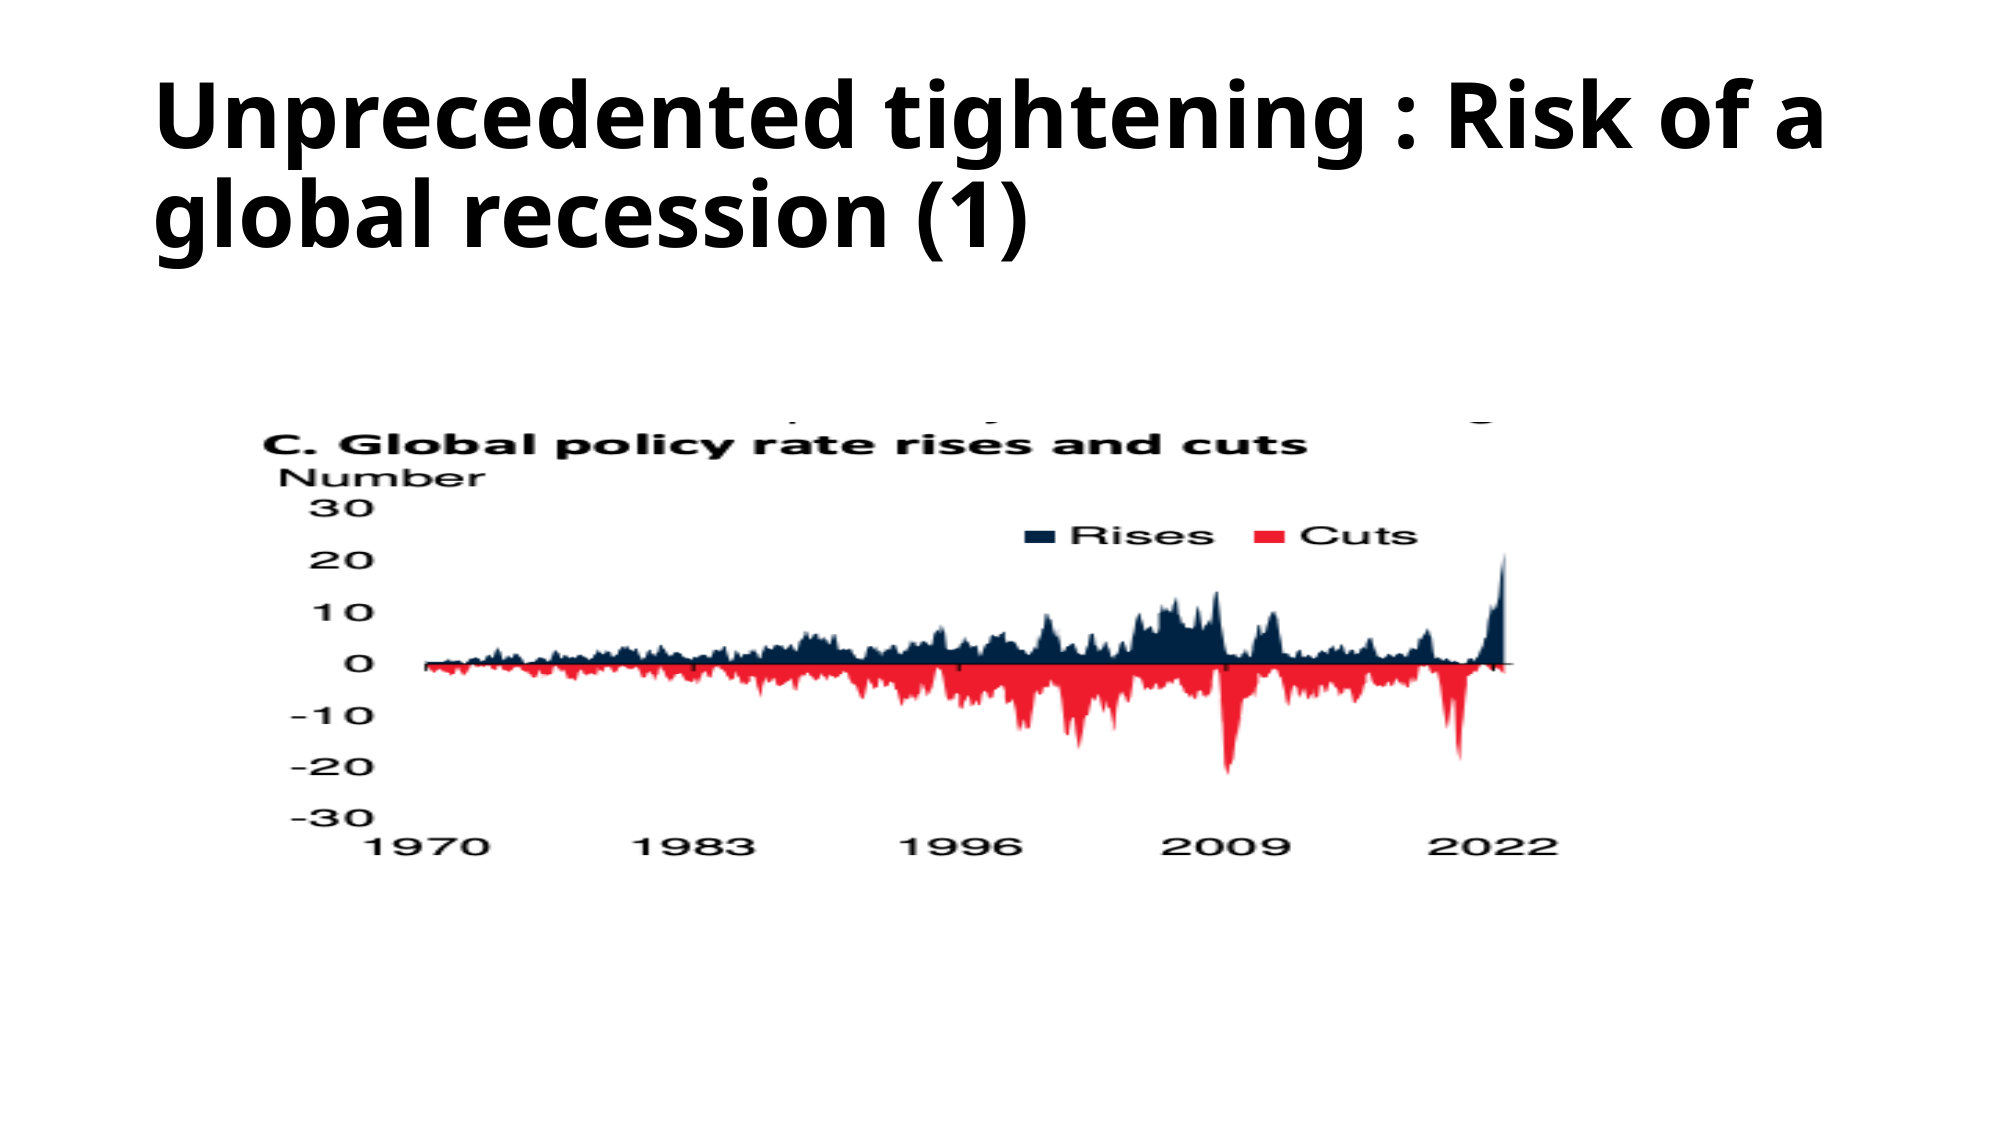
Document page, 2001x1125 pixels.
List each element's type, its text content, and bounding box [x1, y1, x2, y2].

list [229, 422, 1634, 864]
title Unprecedented tightening : Risk of a global recession (1) [137, 59, 1863, 278]
